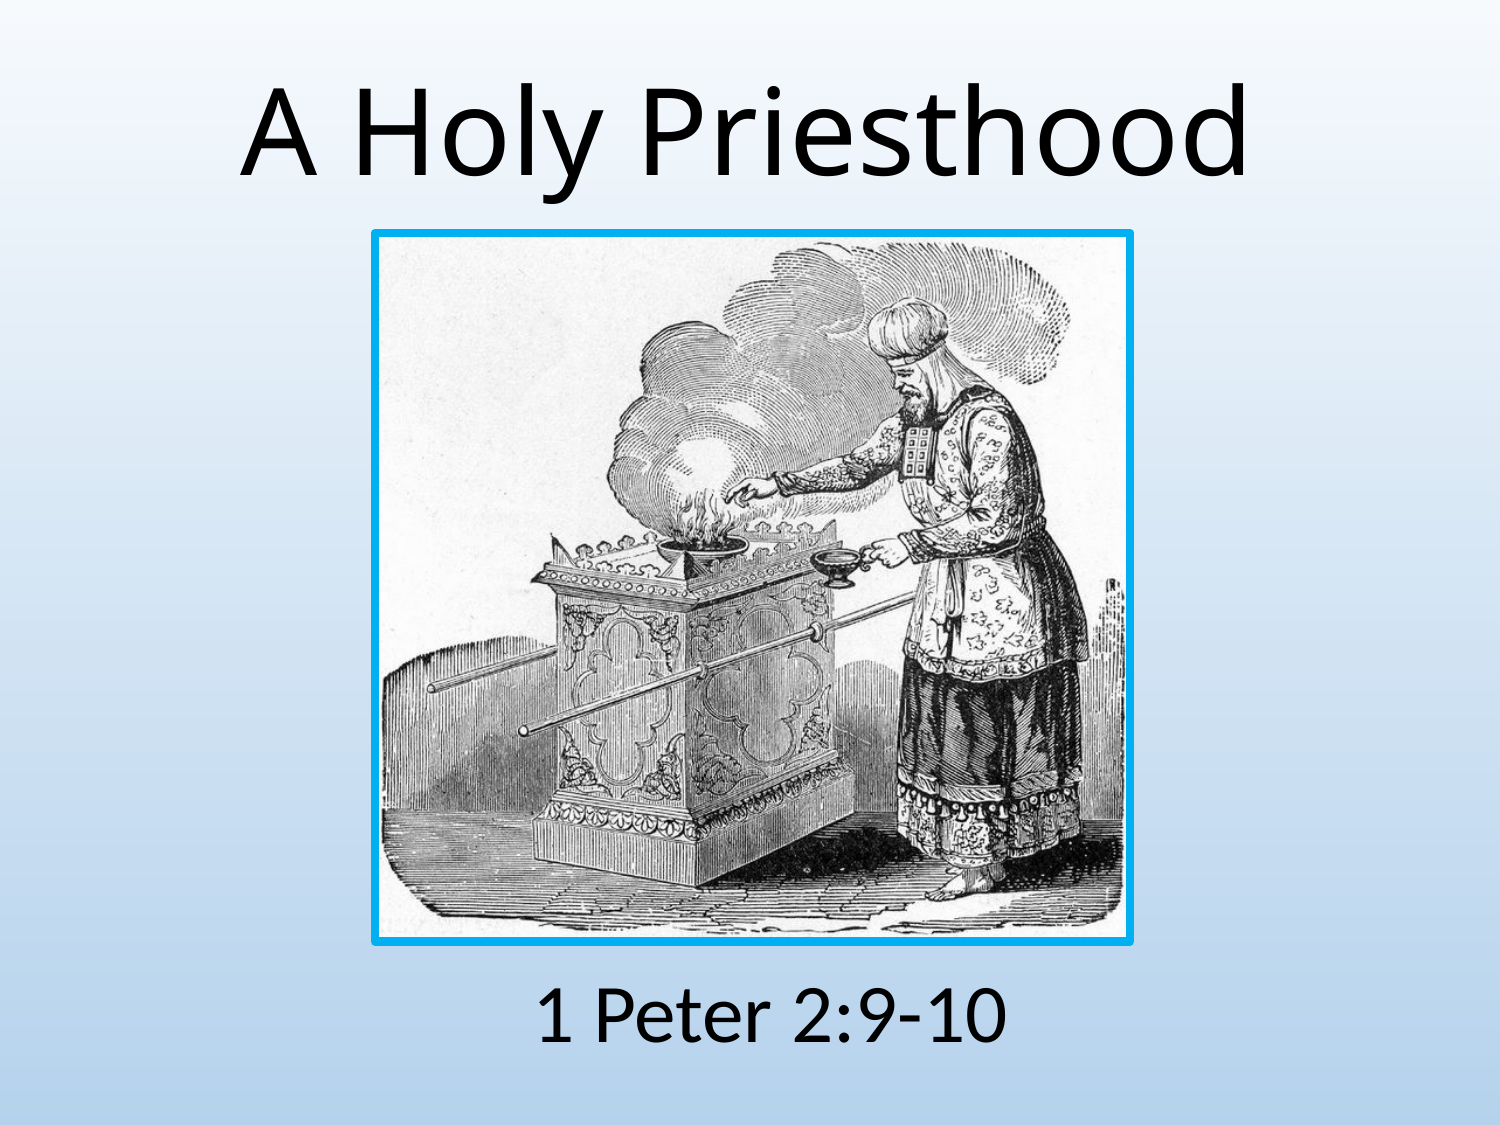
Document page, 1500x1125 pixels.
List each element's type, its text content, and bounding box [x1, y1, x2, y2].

title A Holy Priesthood [141, 40, 1353, 210]
subtitle 1 Peter 2:9-10 [207, 963, 1333, 1094]
picture [380, 238, 1125, 936]
